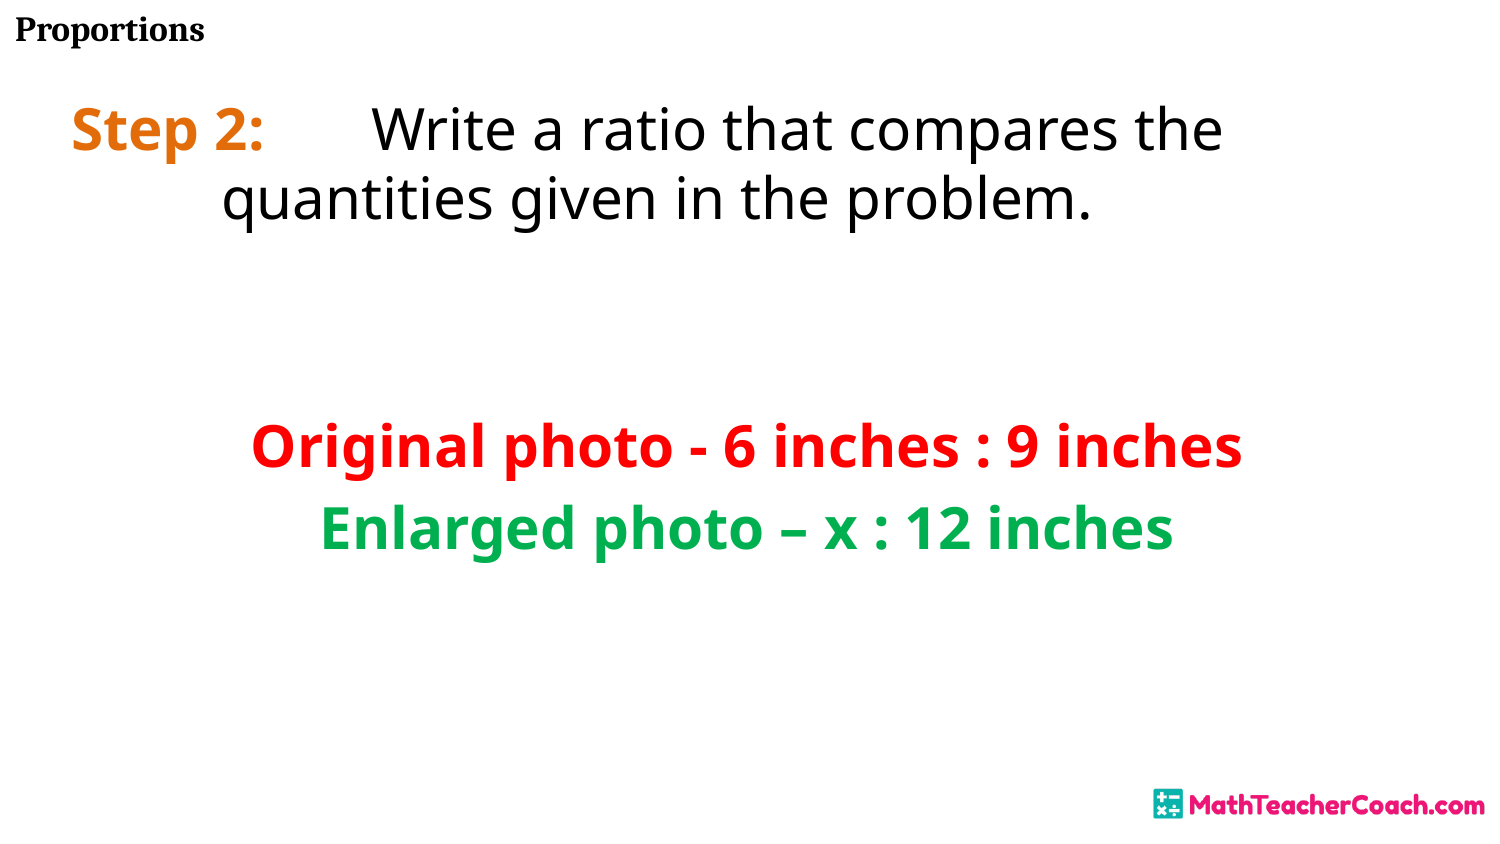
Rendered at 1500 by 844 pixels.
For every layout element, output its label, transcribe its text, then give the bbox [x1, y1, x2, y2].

picture [1149, 784, 1487, 821]
title Proportions [0, 0, 1350, 57]
text_box Step 2: Write a ratio that compares the quantities given in the problem. Original photo - 6 inches : 9 inches Enlarged photo – x : 12 inches [56, 84, 1438, 652]
